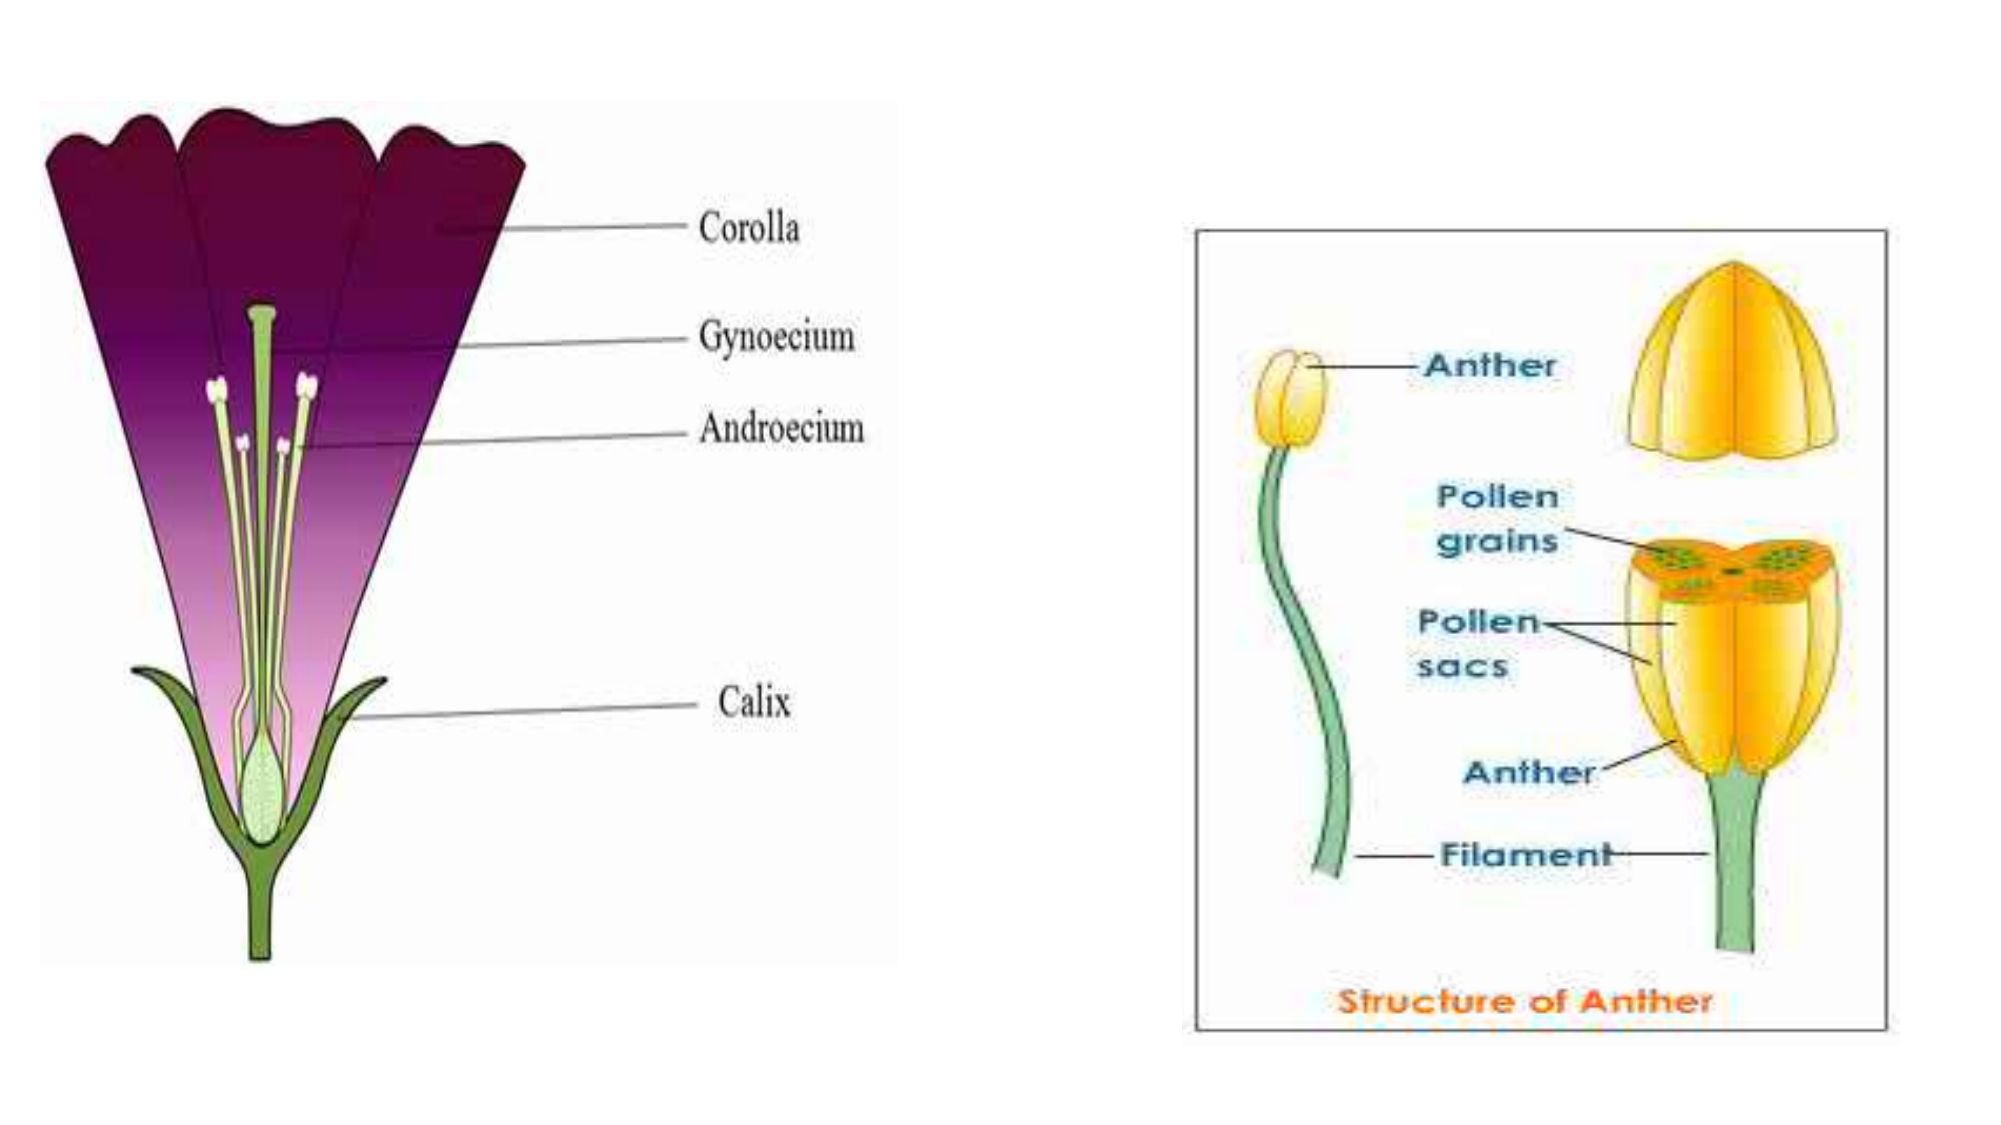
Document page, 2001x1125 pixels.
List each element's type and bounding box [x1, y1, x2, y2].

picture [40, 101, 907, 970]
picture [1182, 222, 1900, 1046]
